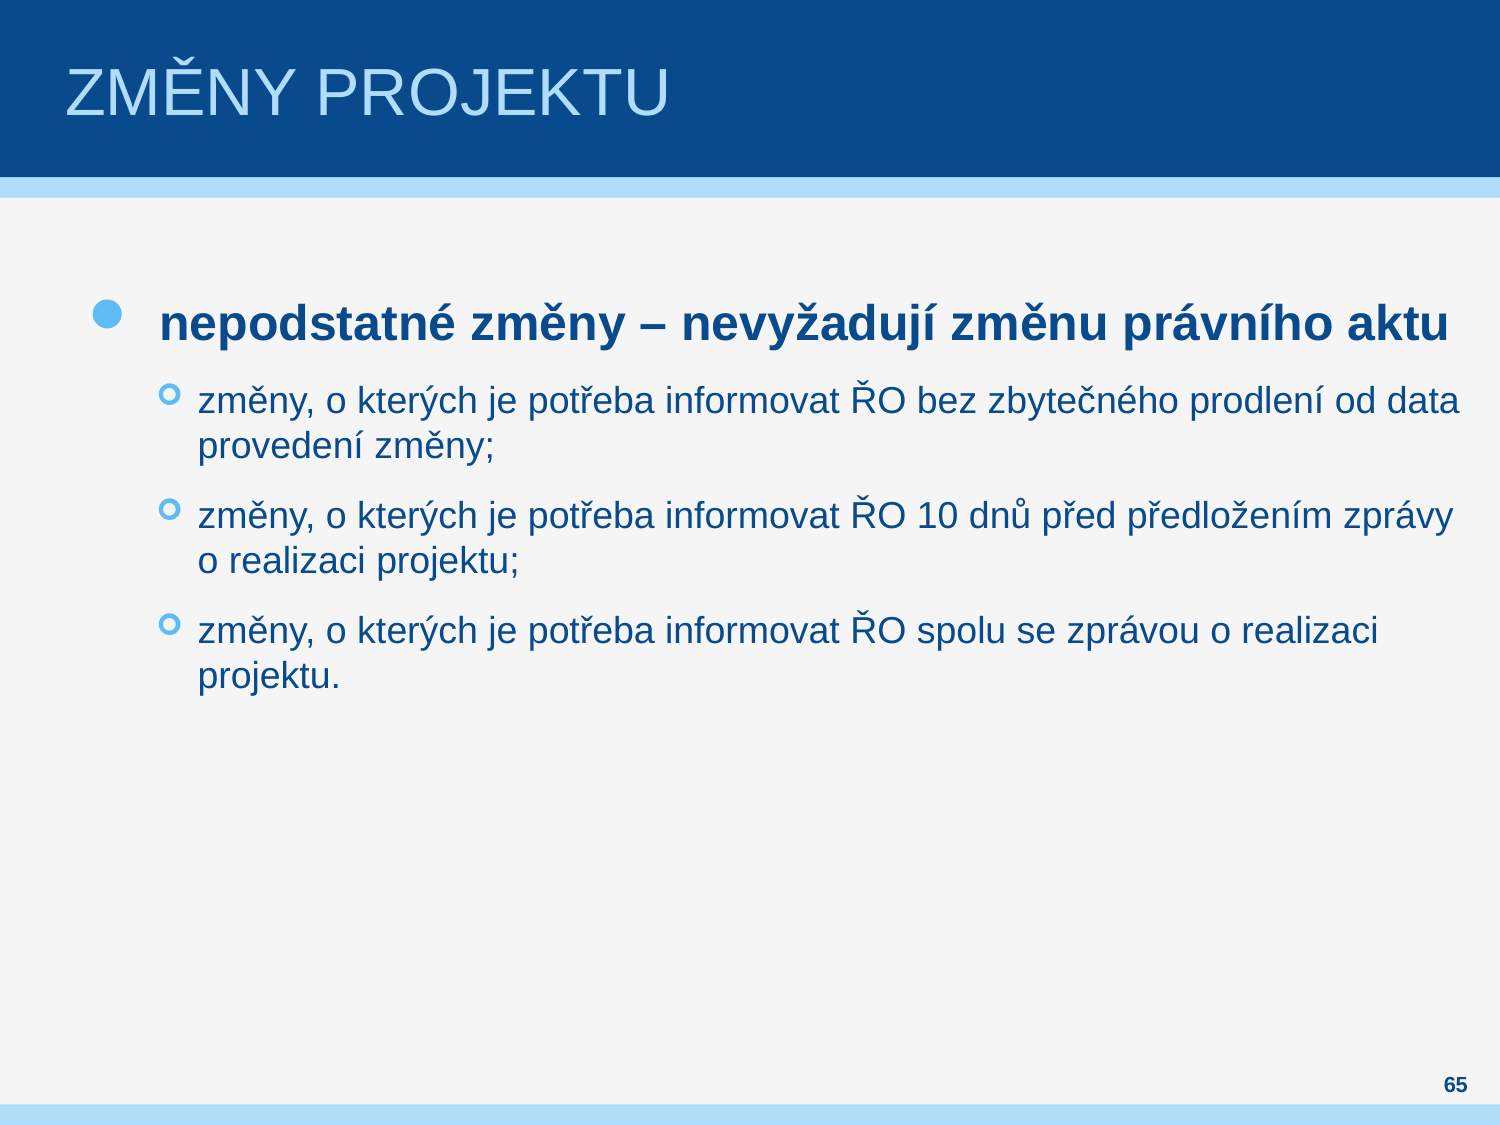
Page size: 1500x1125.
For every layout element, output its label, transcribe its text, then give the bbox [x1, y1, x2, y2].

slide_number 65 [1417, 1068, 1495, 1099]
list nepodstatné změny – nevyžadují změnu právního aktu změny, o kterých je potřeba informovat ŘO bez zbytečného prodlení od data provedení změny; změny, o kterých je potřeba informovat ŘO 10 dnů před předložením zprávy o realizaci projektu; změny, o kterých je potřeba informovat ŘO spolu se zprávou o realizaci projektu. [88, 290, 1471, 1012]
title Změny projektu [59, 0, 1441, 178]
